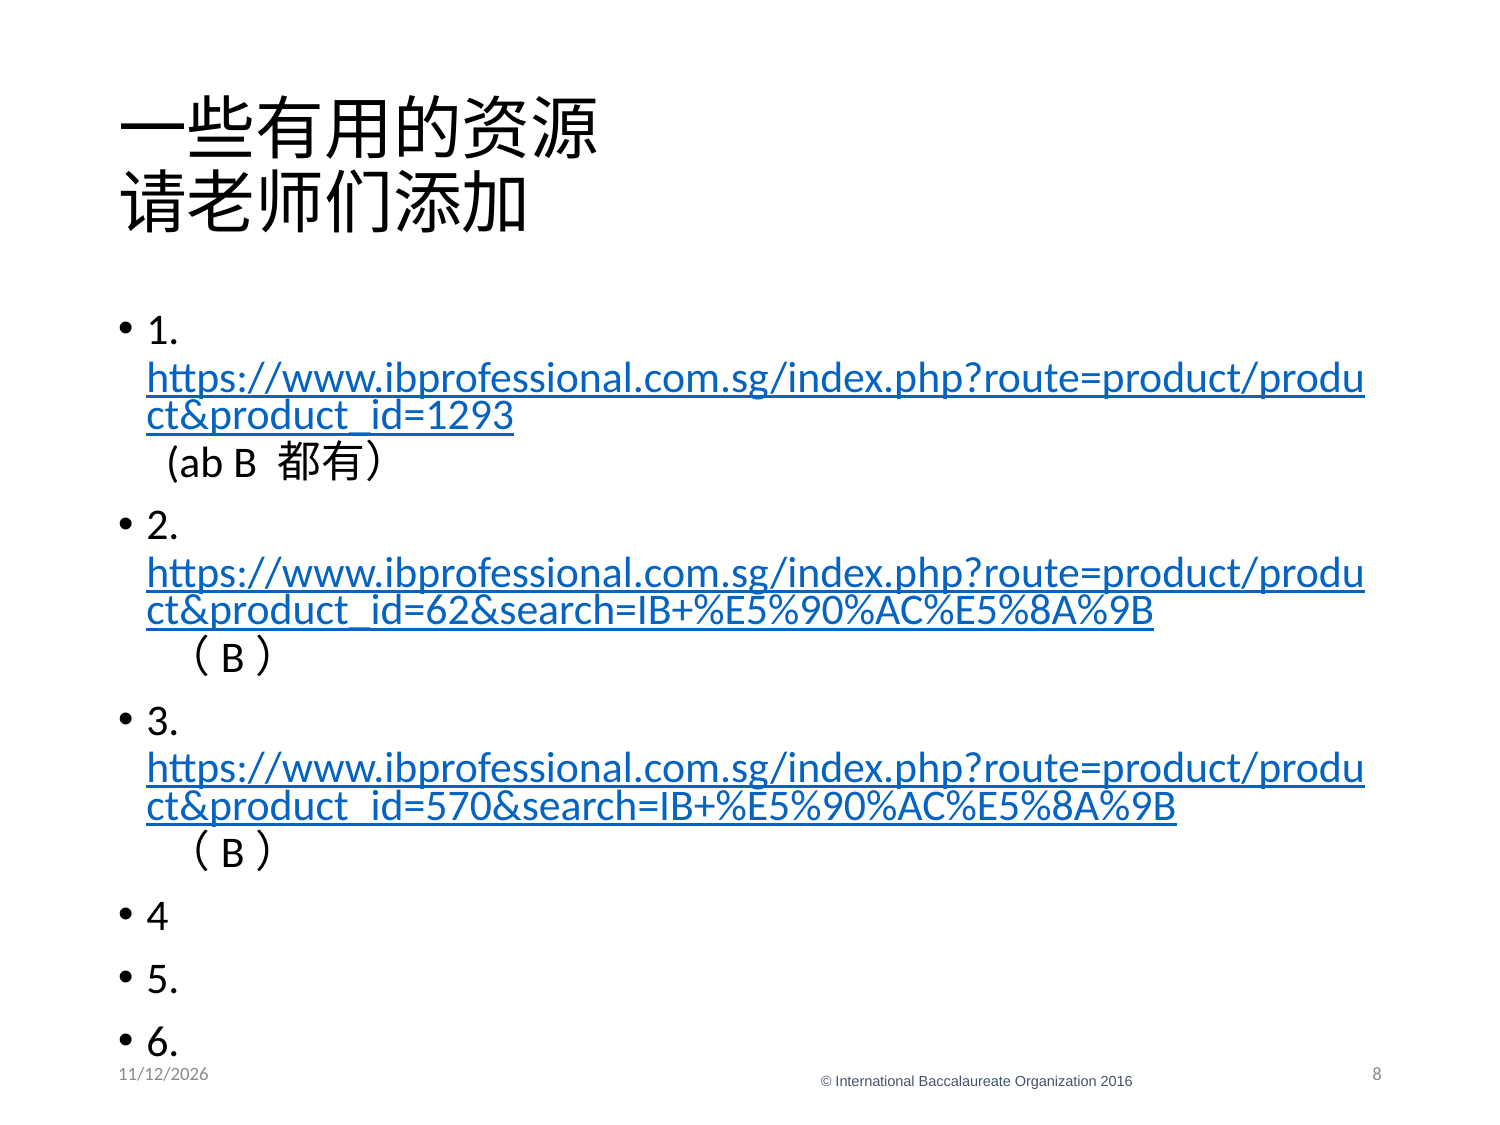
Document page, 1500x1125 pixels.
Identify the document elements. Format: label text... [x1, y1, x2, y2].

title 一些有用的资源 请老师们添加 [103, 59, 1397, 278]
slide_number 8 [1059, 1042, 1397, 1103]
list 1. https://www.ibprofessional.com.sg/index.php?route=product/product&product_id=1293 (ab B 都有） 2. https://www.ibprofessional.com.sg/index.php?route=product/product&product_id=62&search=IB+%E5%90%AC%E5%8A%9B （B） 3. https://www.ibprofessional.com.sg/index.php?route=product/product&product_id=570&search=IB+%E5%90%AC%E5%8A%9B （B） 4 5. 6. [103, 299, 1397, 1014]
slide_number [103, 1042, 441, 1103]
